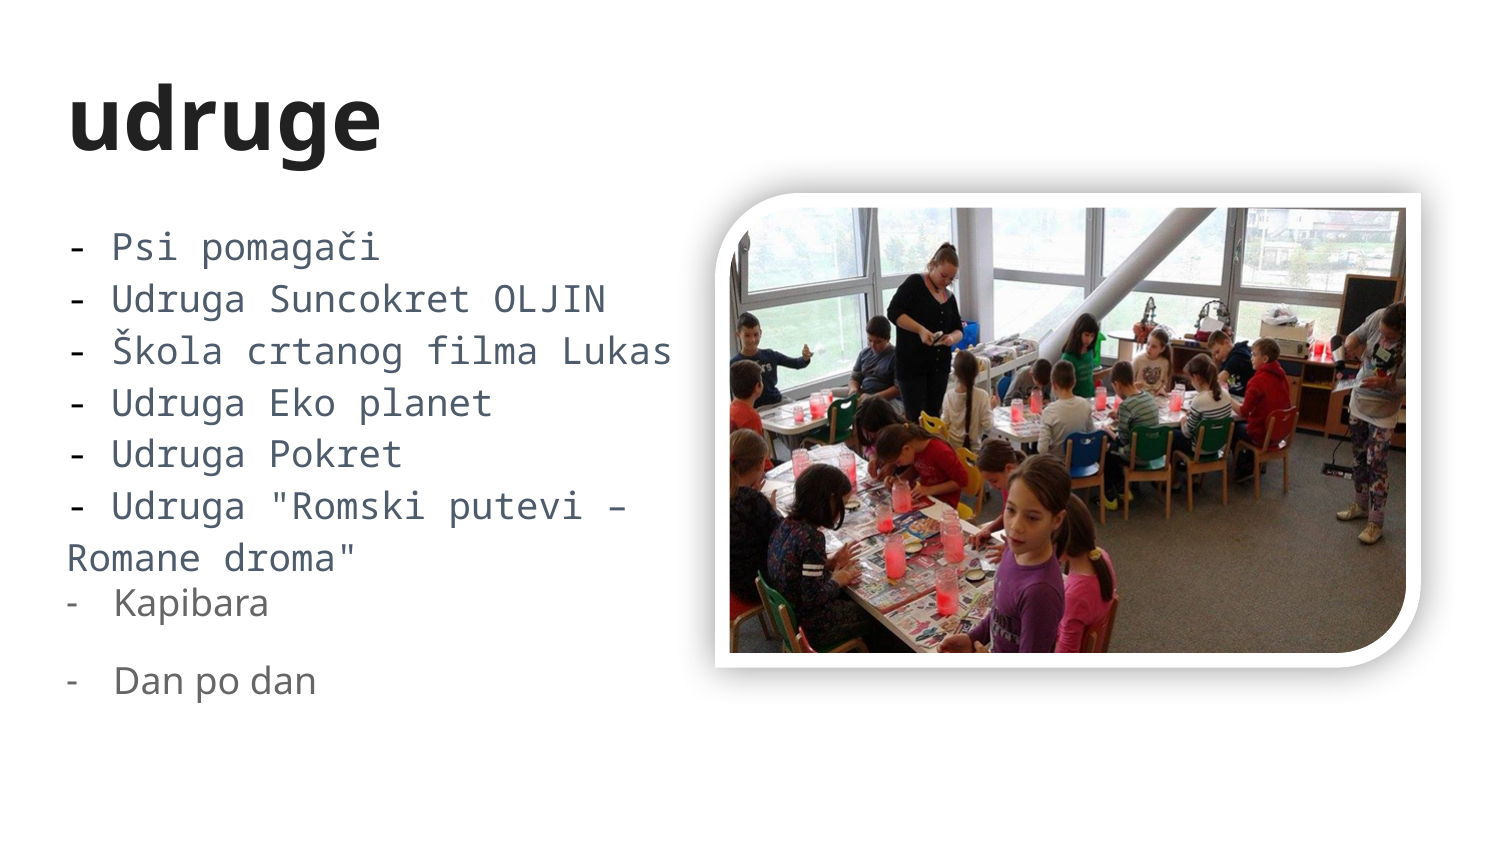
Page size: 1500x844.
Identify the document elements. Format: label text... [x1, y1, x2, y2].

list - Psi pomagači - Udruga Suncokret OLJIN - Škola crtanog filma Lukas - Udruga Eko planet - Udruga Pokret - Udruga "Romski putevi – Romane droma" Kapibara Dan po dan [51, 201, 708, 750]
picture [722, 200, 1414, 661]
title udruge [51, 48, 1449, 180]
